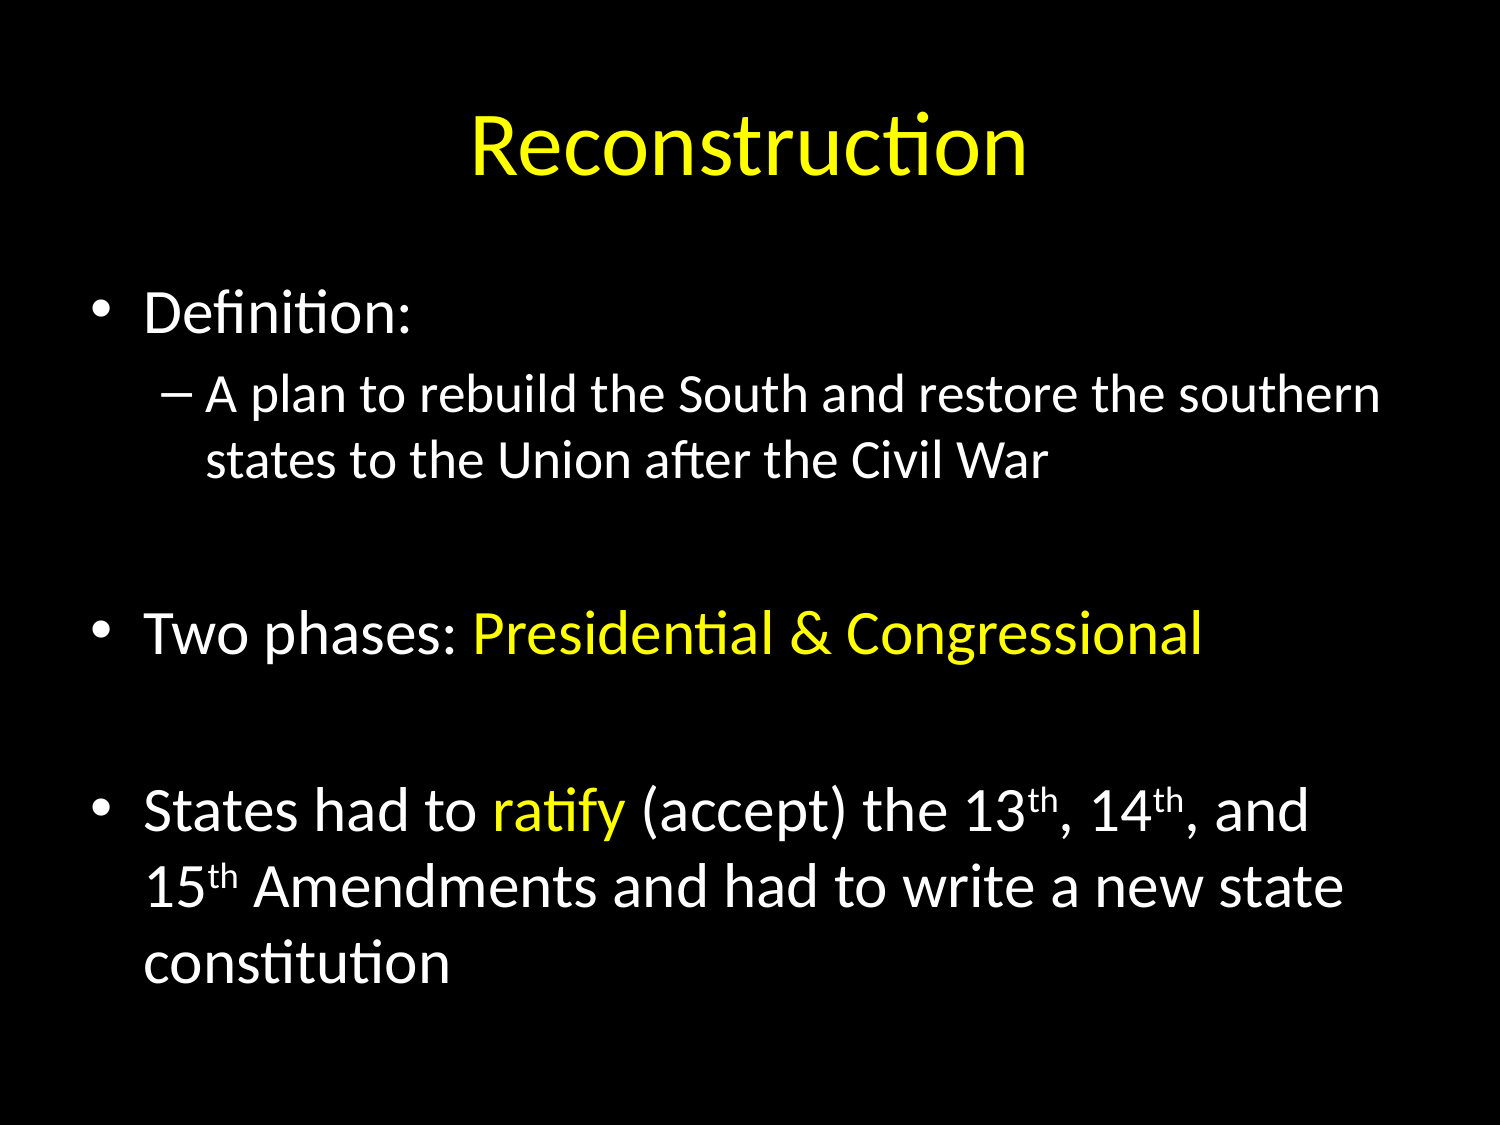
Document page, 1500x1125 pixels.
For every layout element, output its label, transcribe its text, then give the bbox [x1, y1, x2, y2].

list Definition: A plan to rebuild the South and restore the southern states to the Union after the Civil War Two phases: Presidential & Congressional States had to ratify (accept) the 13th, 14th, and 15th Amendments and had to write a new state constitution [75, 262, 1425, 1005]
title Reconstruction [75, 45, 1425, 233]
